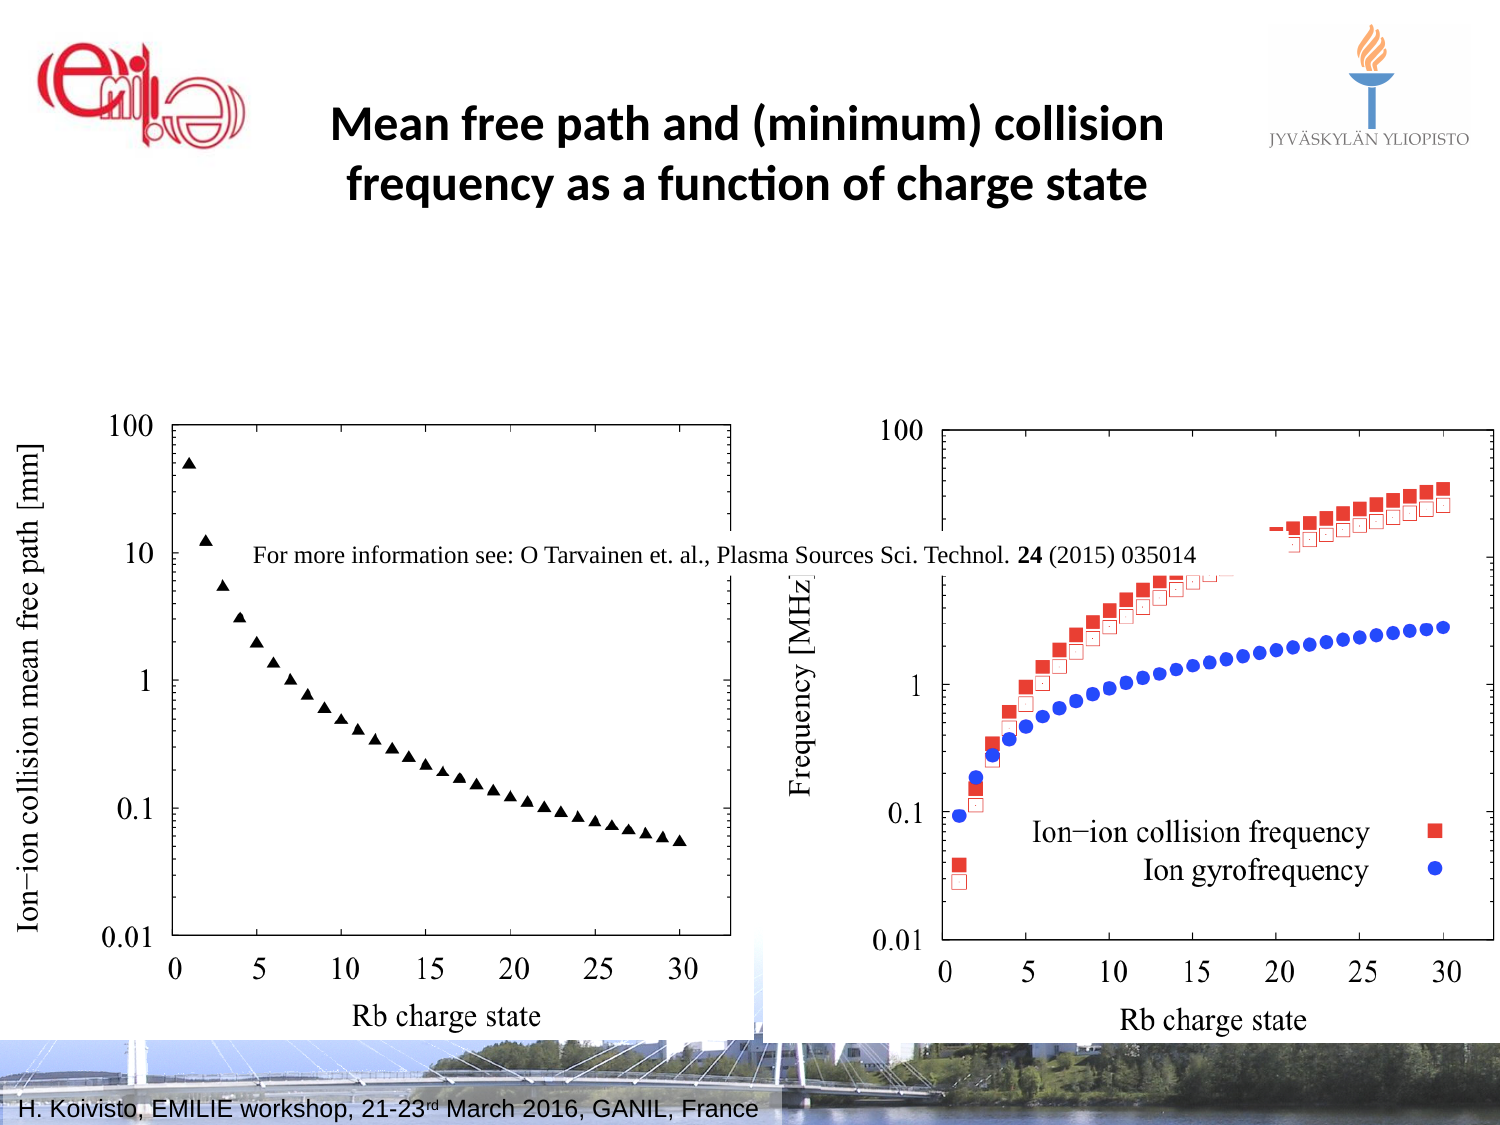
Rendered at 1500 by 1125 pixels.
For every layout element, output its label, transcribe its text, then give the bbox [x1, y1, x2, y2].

picture [20, 24, 278, 184]
text_box Mean free path and (minimum) collision frequency as a function of charge state [283, 83, 1212, 219]
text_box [0, 390, 1500, 1043]
